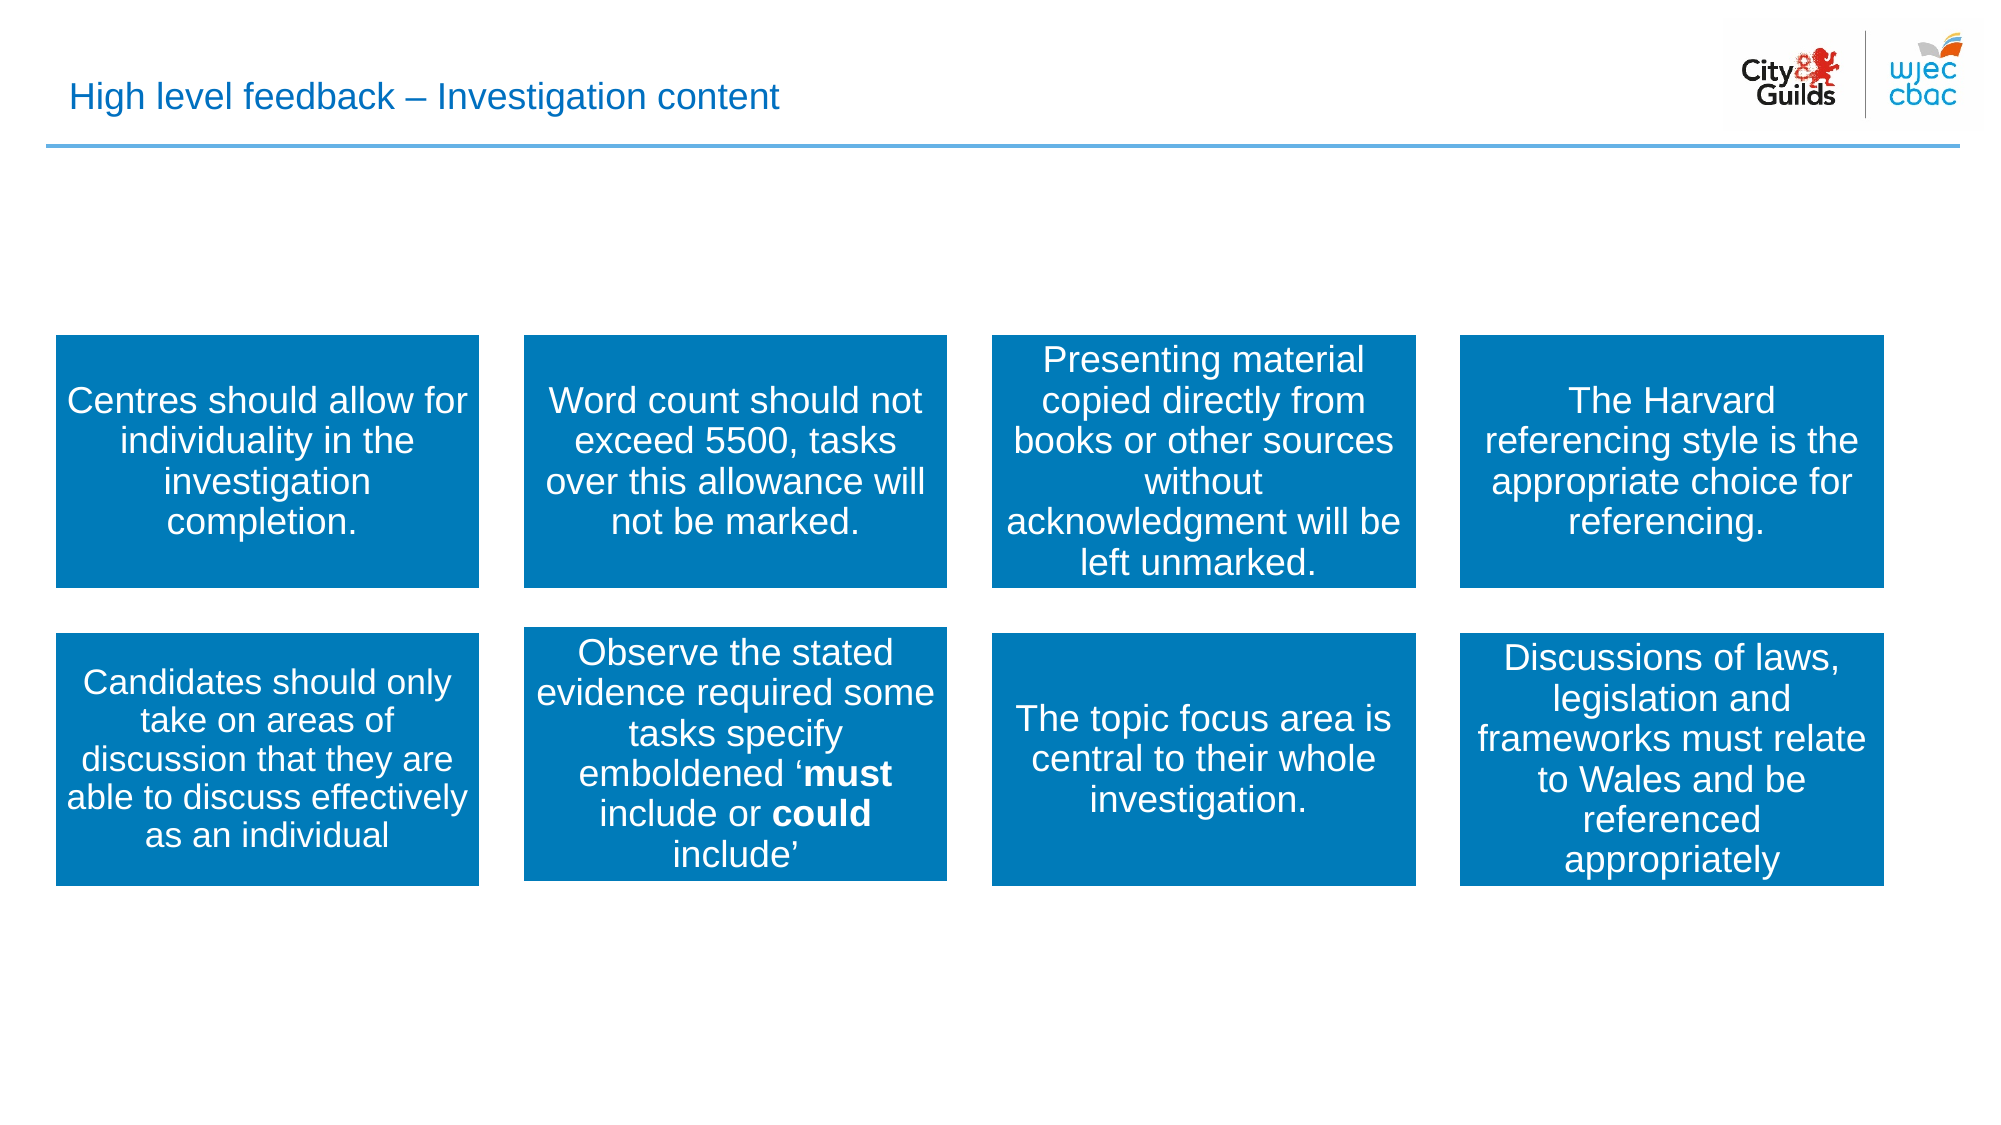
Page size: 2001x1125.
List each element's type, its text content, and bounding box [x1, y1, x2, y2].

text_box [54, 191, 1886, 1030]
picture [1723, 18, 1984, 131]
text_box High level feedback – Investigation content [54, 64, 850, 125]
